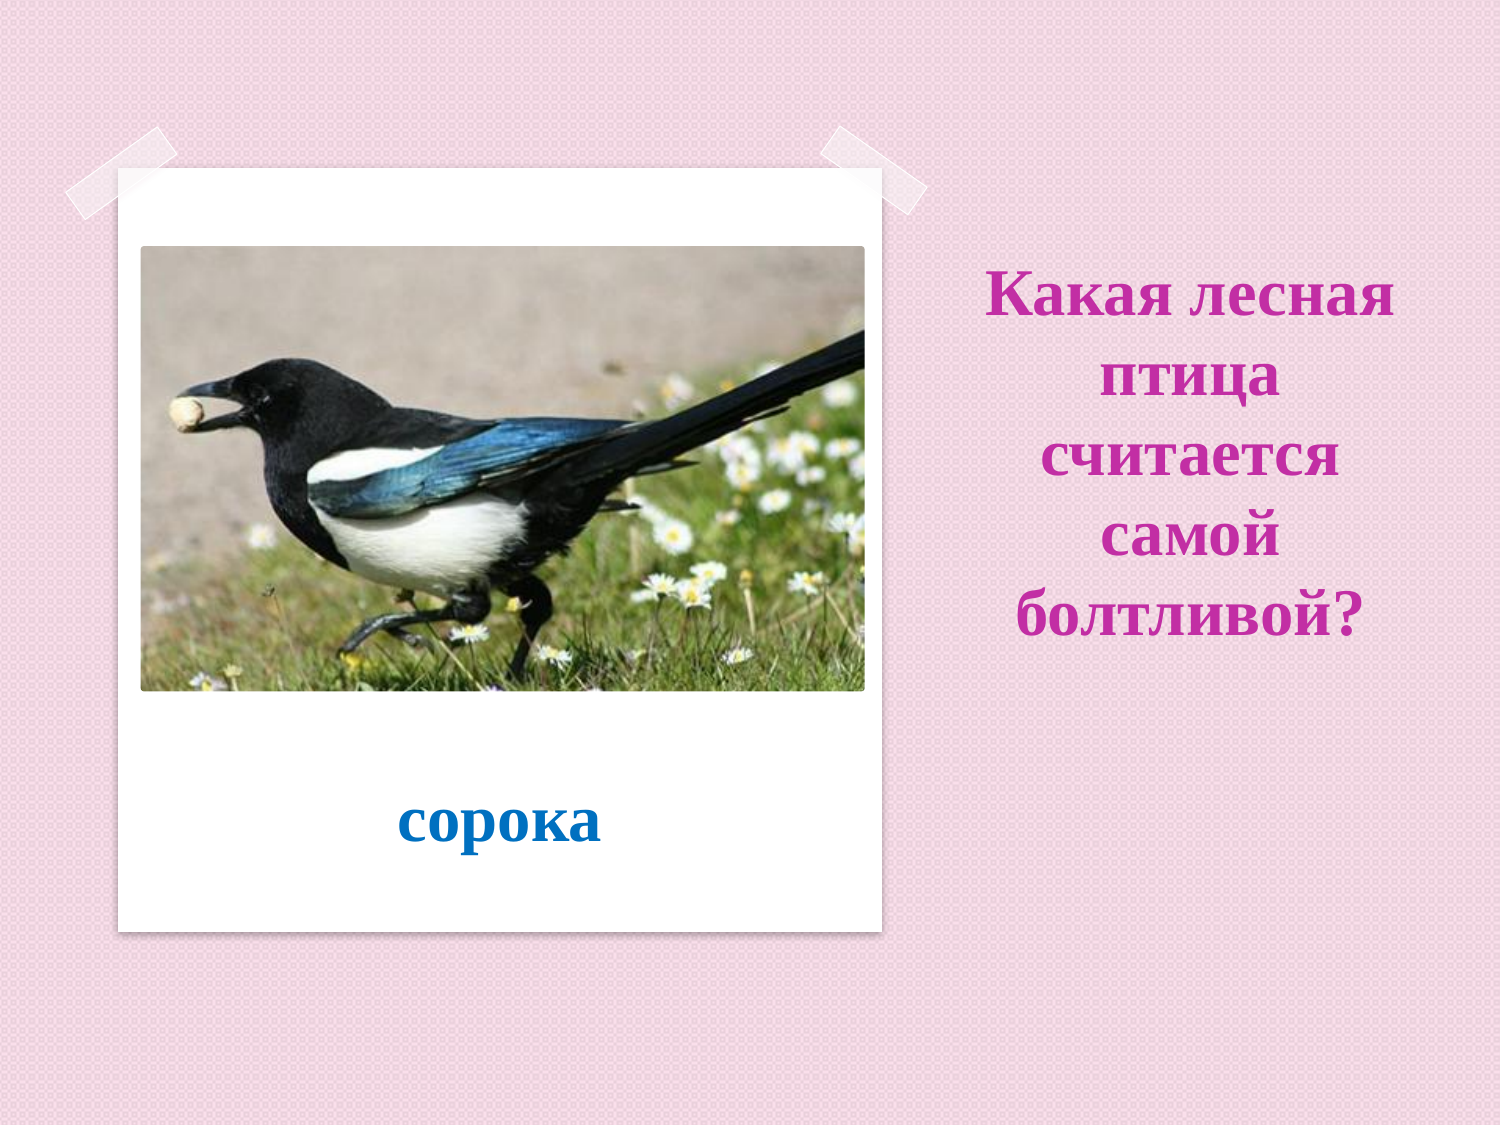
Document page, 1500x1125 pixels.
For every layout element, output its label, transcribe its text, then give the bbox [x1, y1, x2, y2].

list сорока [137, 761, 863, 914]
picture [140, 245, 865, 692]
title Какая лесная птица считается самой болтливой? [965, 174, 1416, 657]
